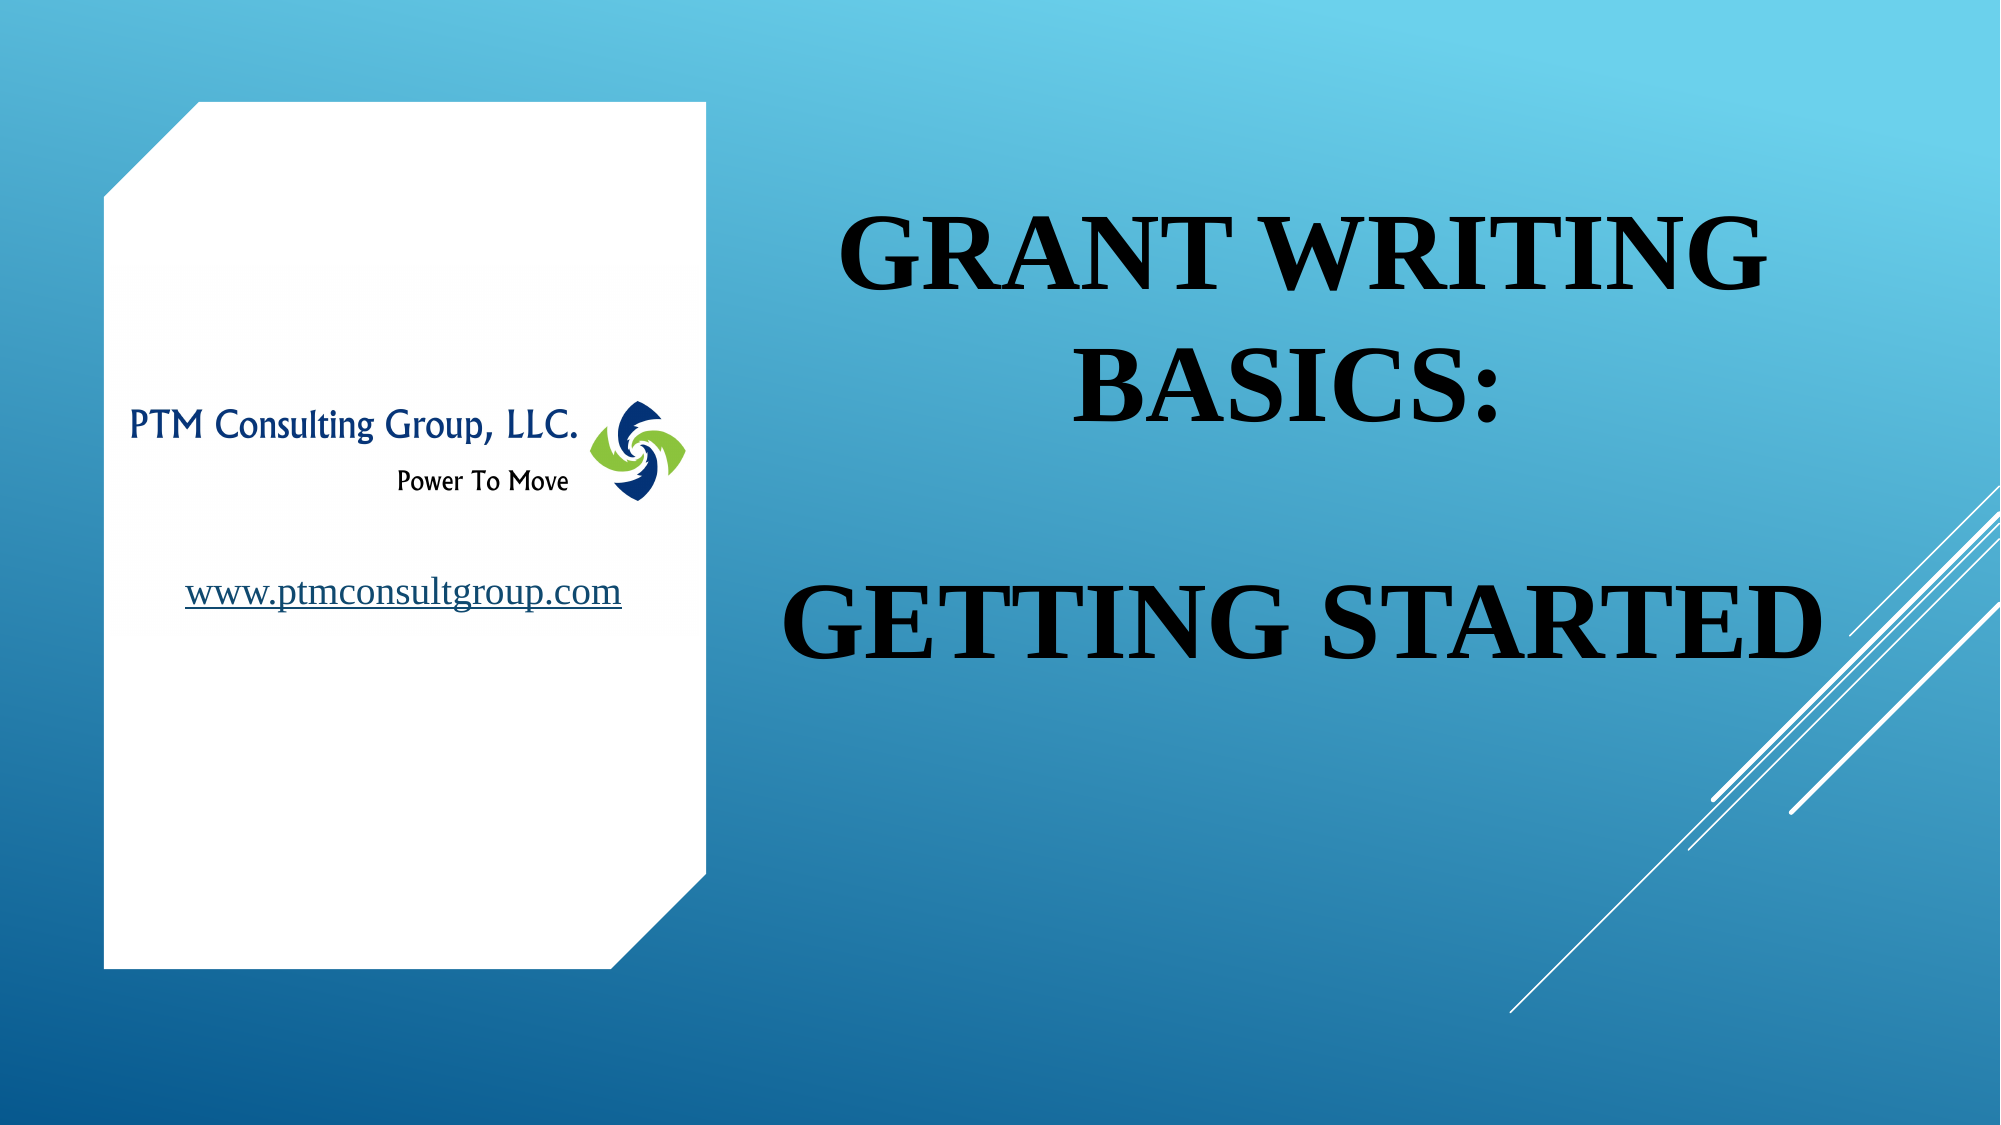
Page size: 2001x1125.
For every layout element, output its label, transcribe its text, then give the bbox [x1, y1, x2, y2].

text_box [102, 100, 708, 971]
text_box [0, 0, 2000, 1125]
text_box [1510, 485, 2000, 1013]
title GRANT WRITING BASICS: GETTING STARTED [717, 164, 1890, 689]
picture [109, 265, 699, 636]
